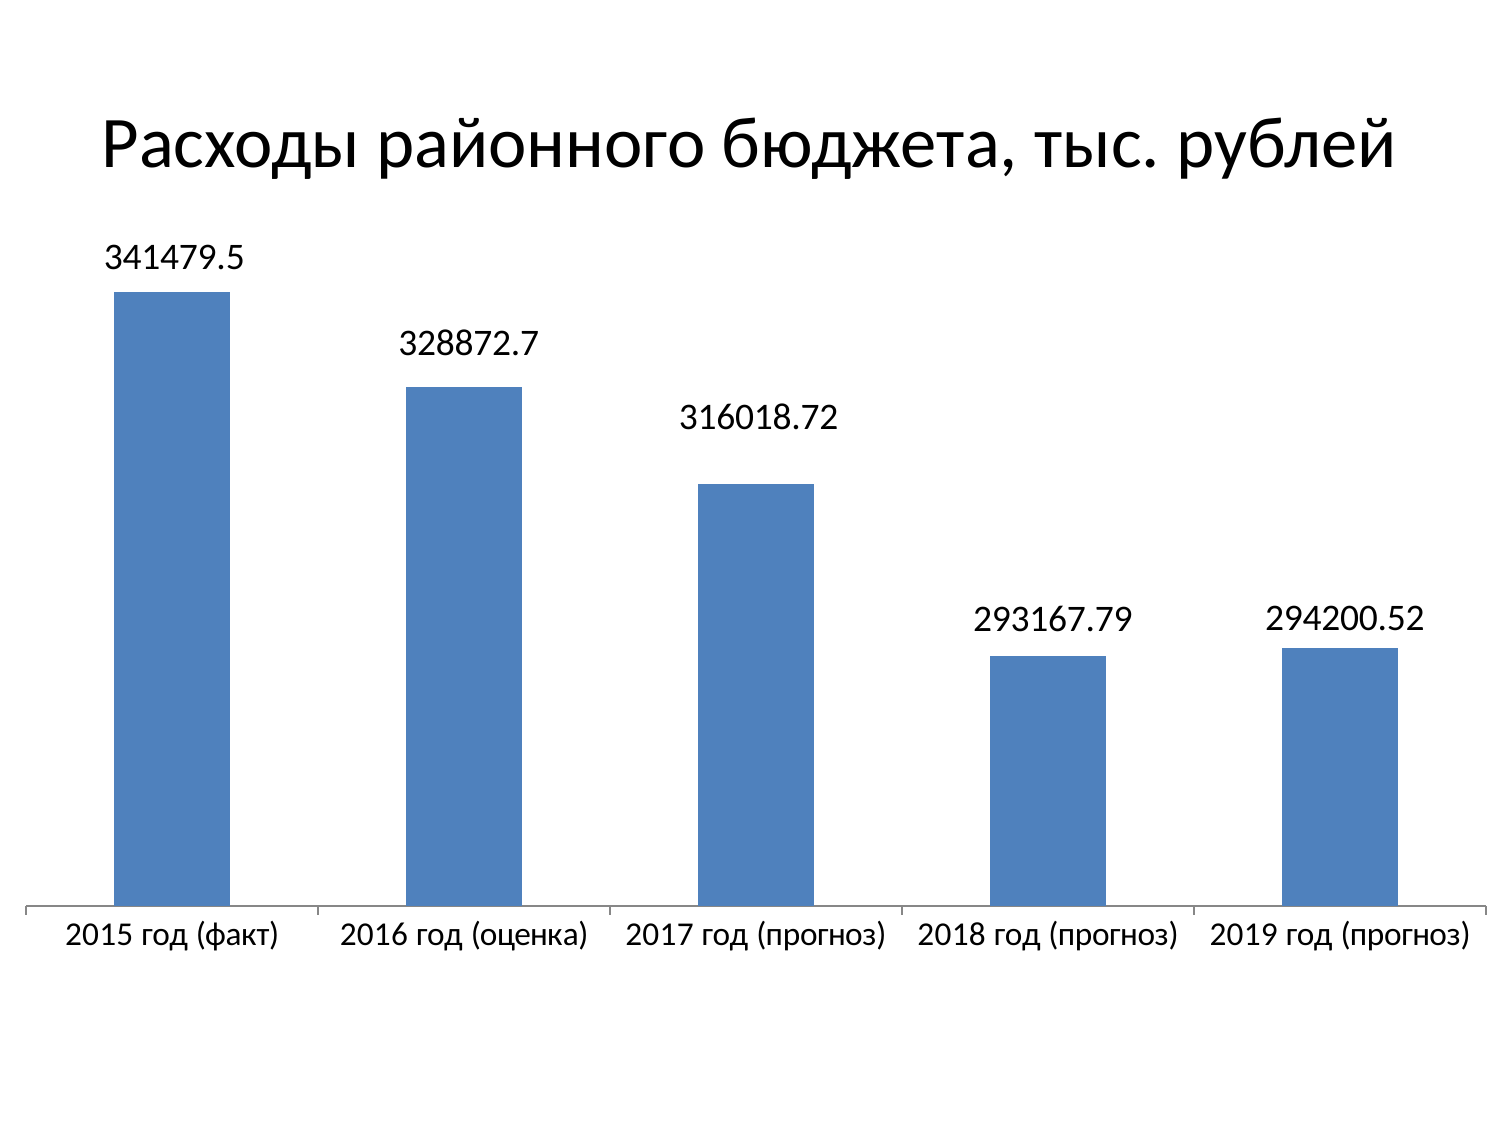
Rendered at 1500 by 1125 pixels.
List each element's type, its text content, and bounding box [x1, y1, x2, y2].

chart [0, 175, 1500, 1091]
title Расходы районного бюджета, тыс. рублей [75, 45, 1425, 174]
